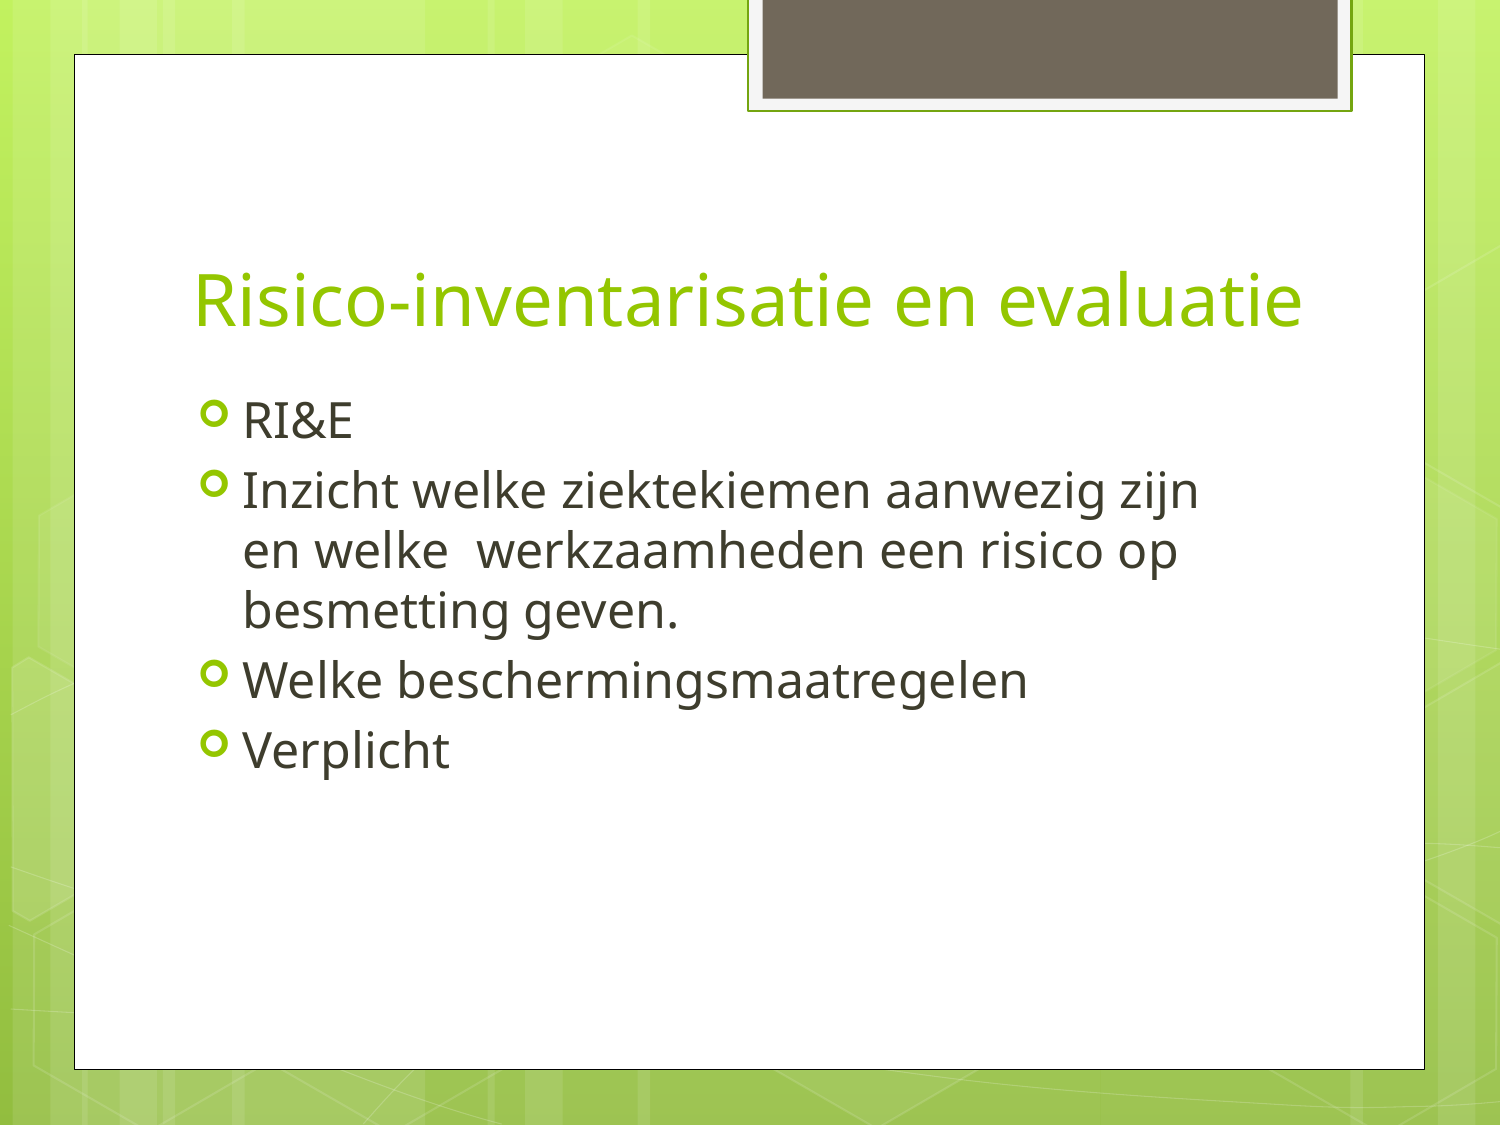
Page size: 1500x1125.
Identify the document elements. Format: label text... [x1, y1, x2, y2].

list RI&E Inzicht welke ziektekiemen aanwezig zijn en welke werkzaamheden een risico op besmetting geven. Welke beschermingsmaatregelen Verplicht [171, 381, 1283, 957]
title Risico-inventarisatie en evaluatie [173, 160, 1326, 349]
